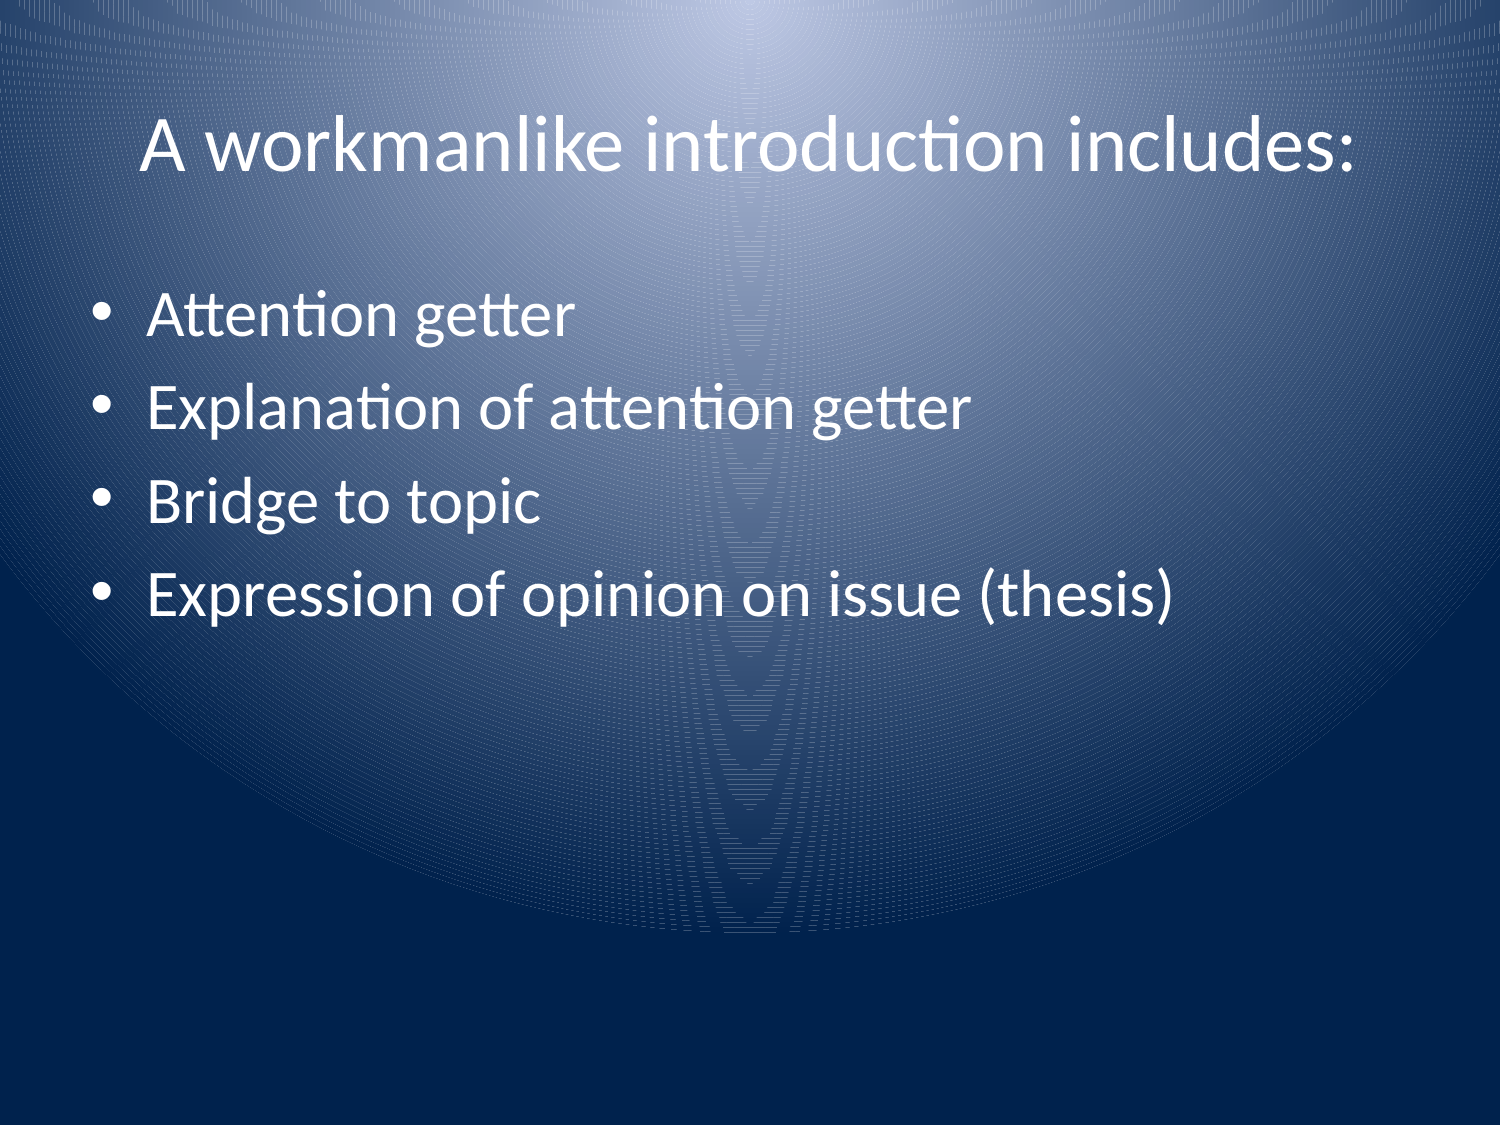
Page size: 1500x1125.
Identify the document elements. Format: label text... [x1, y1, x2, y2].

title A workmanlike introduction includes: [75, 45, 1425, 233]
list Attention getter Explanation of attention getter Bridge to topic Expression of opinion on issue (thesis) [75, 262, 1425, 1005]
